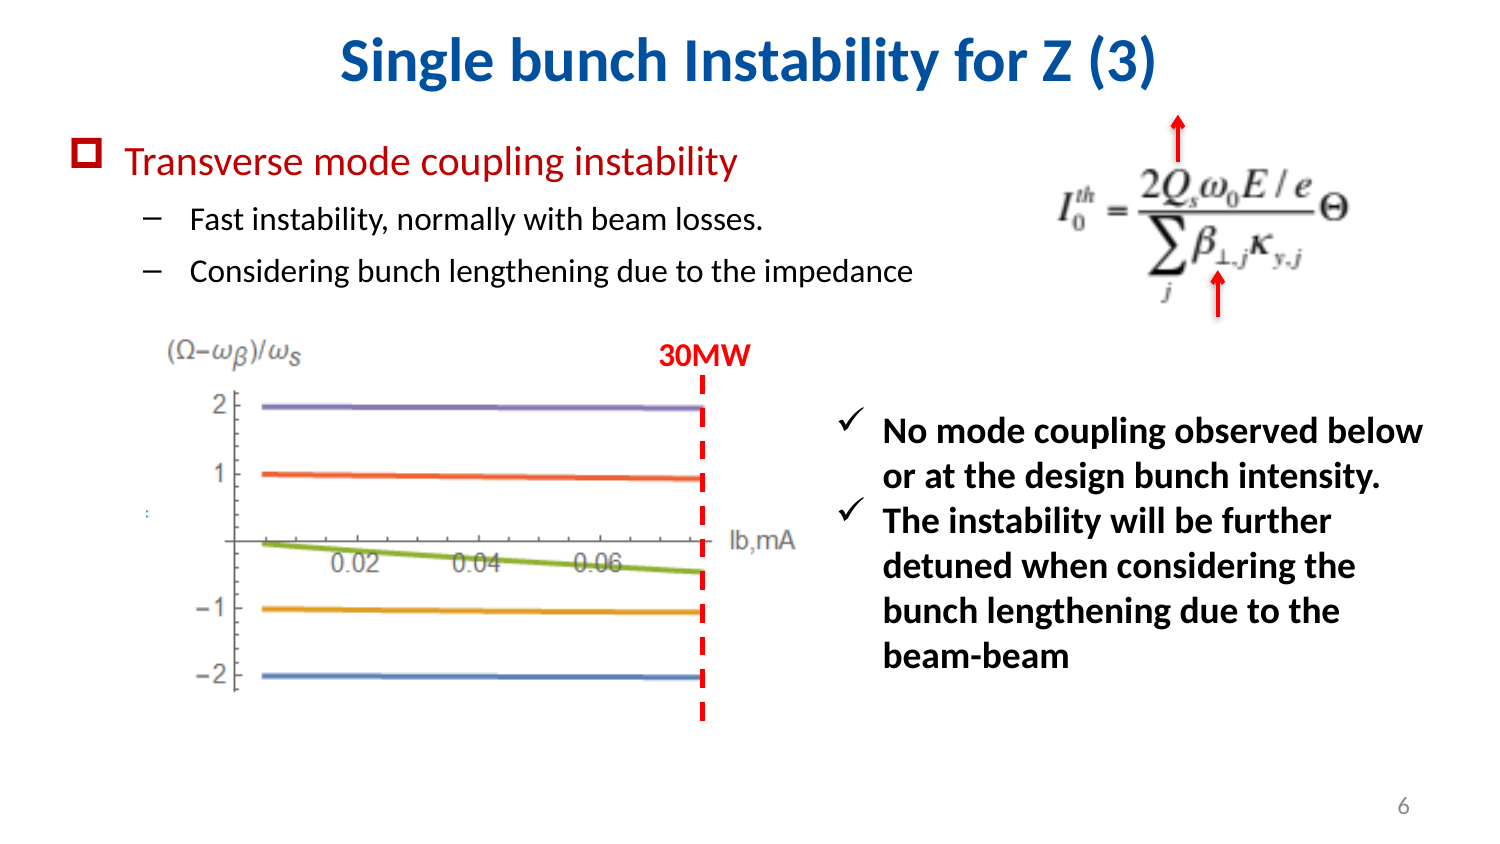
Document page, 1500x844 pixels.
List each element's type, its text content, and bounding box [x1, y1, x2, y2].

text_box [1052, 157, 1353, 312]
text_box No mode coupling observed below or at the design bunch intensity. The instability will be further detuned when considering the bunch lengthening due to the beam-beam [820, 398, 1459, 683]
title Single bunch Instability for Z (3) [75, 10, 1425, 103]
list Transverse mode coupling instability Fast instability, normally with beam losses. Considering bunch lengthening due to the impedance [53, 126, 975, 800]
picture [146, 324, 811, 718]
slide_number 6 [1074, 782, 1425, 827]
